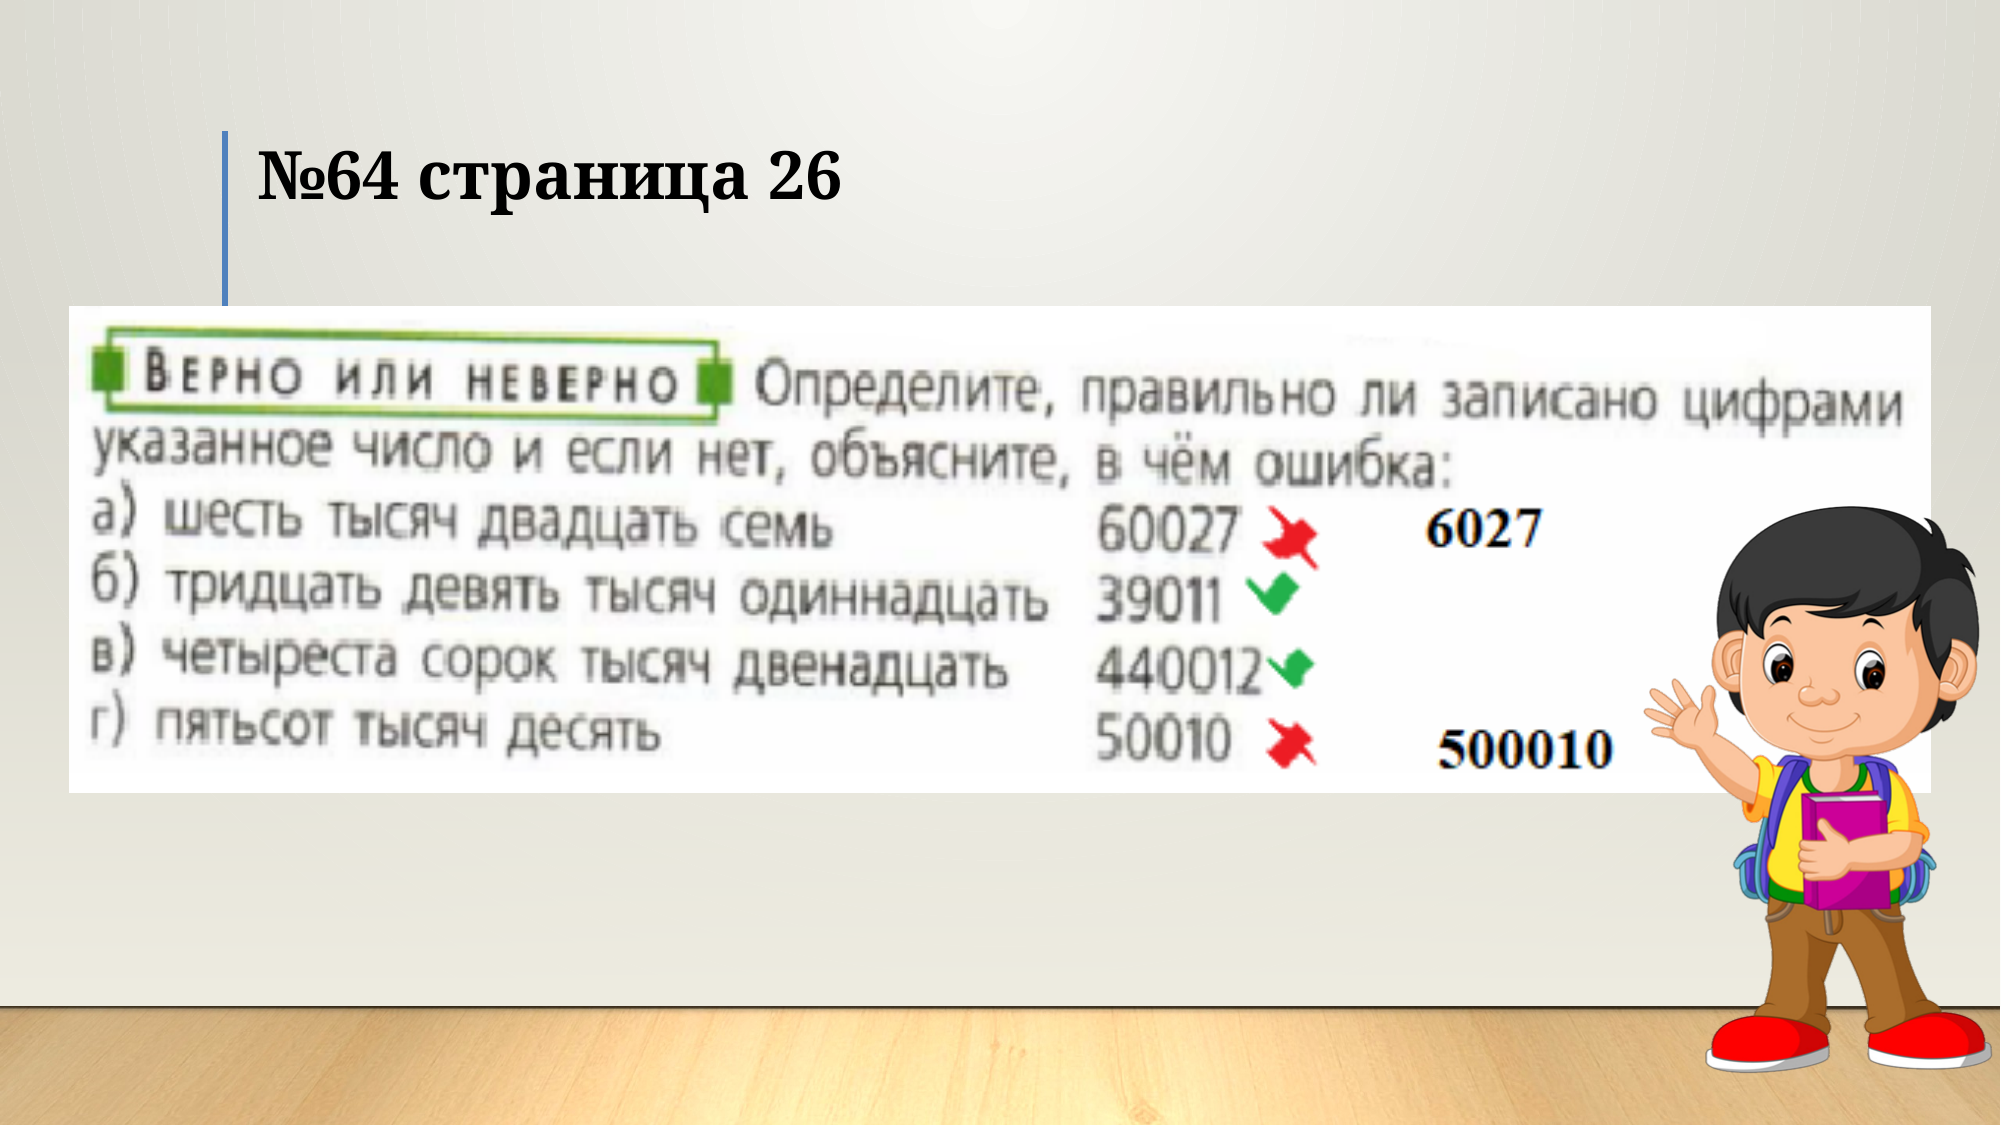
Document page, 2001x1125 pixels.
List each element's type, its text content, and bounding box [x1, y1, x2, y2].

picture [0, 485, 2000, 1125]
title №64 страница 26 [242, 49, 1804, 222]
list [68, 305, 1931, 794]
